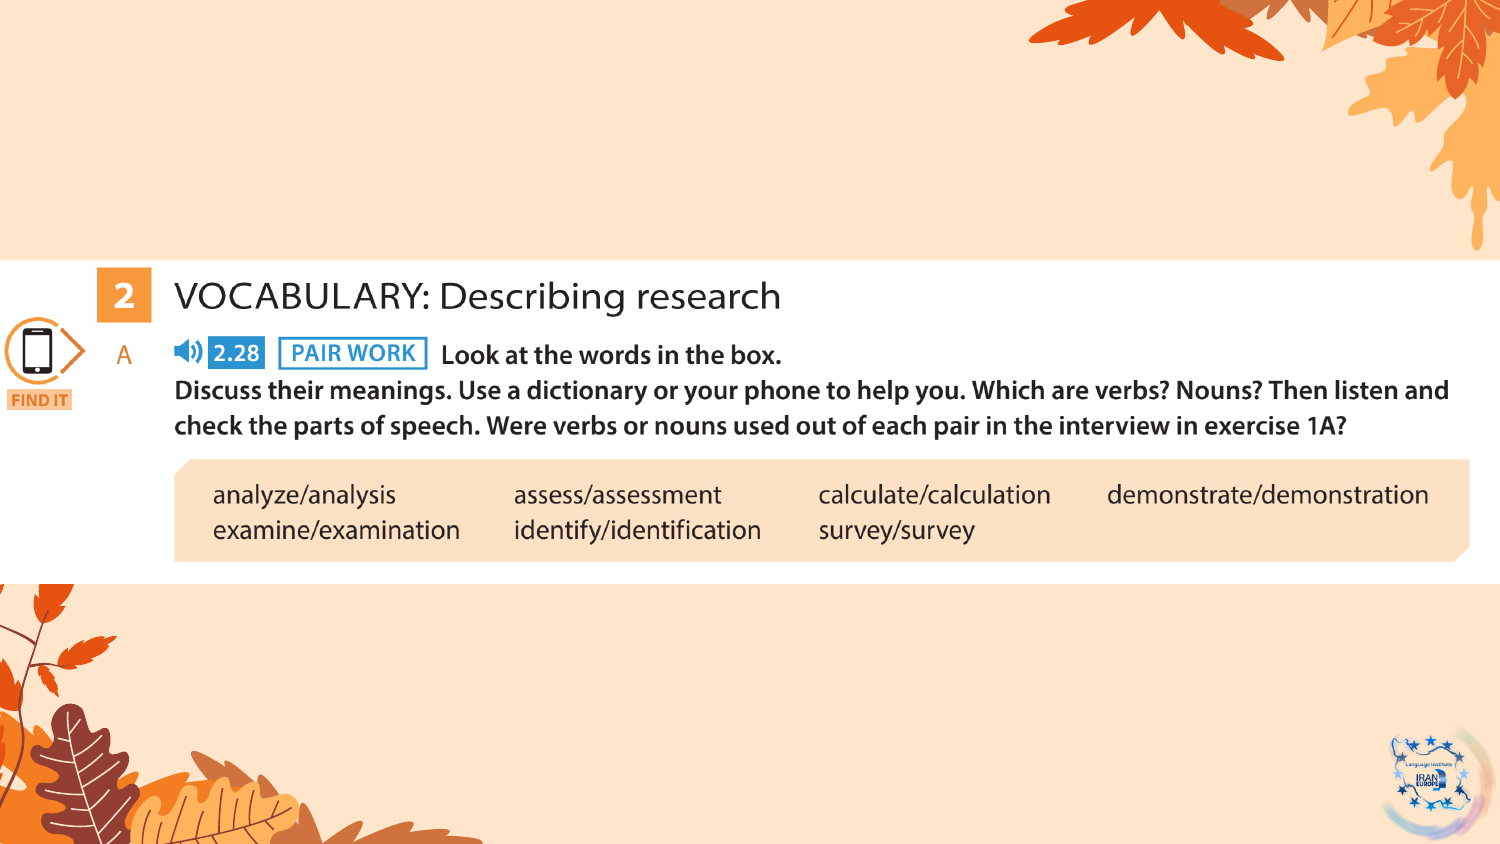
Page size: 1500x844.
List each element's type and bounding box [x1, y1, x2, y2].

picture [0, 259, 1500, 584]
picture [1375, 722, 1500, 844]
